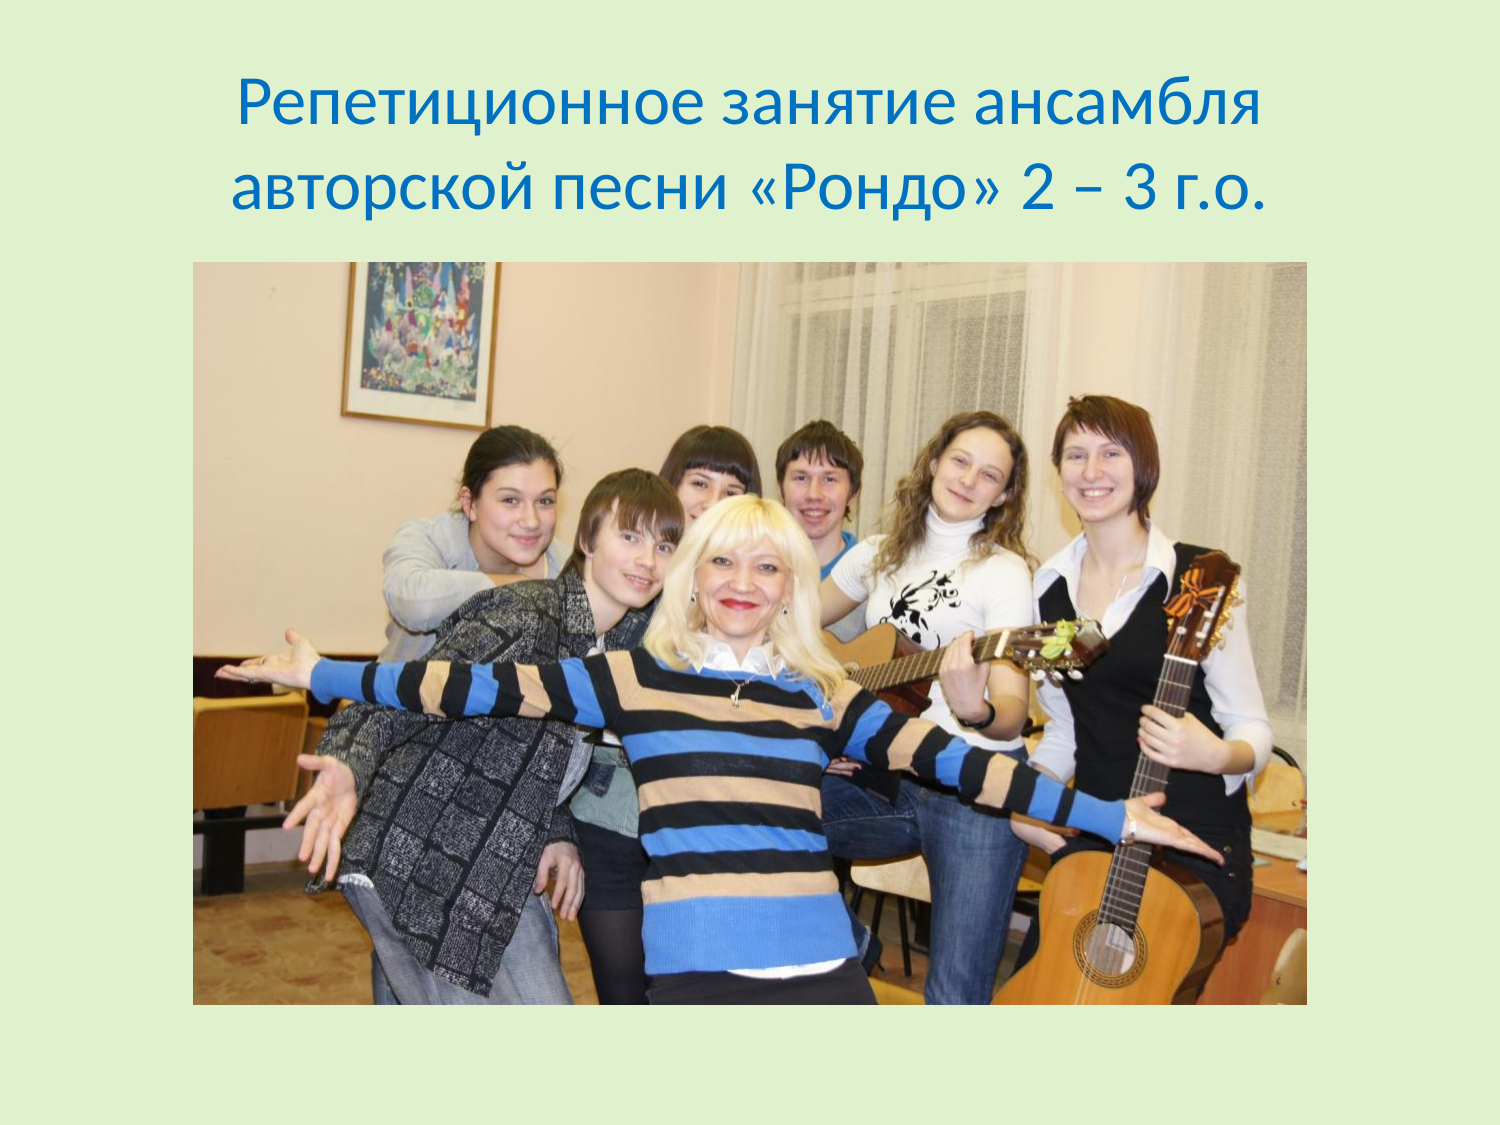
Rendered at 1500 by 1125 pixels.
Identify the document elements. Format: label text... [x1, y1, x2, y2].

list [192, 262, 1307, 1006]
title Репетиционное занятие ансамбля авторской песни «Рондо» 2 – 3 г.о. [75, 45, 1425, 233]
